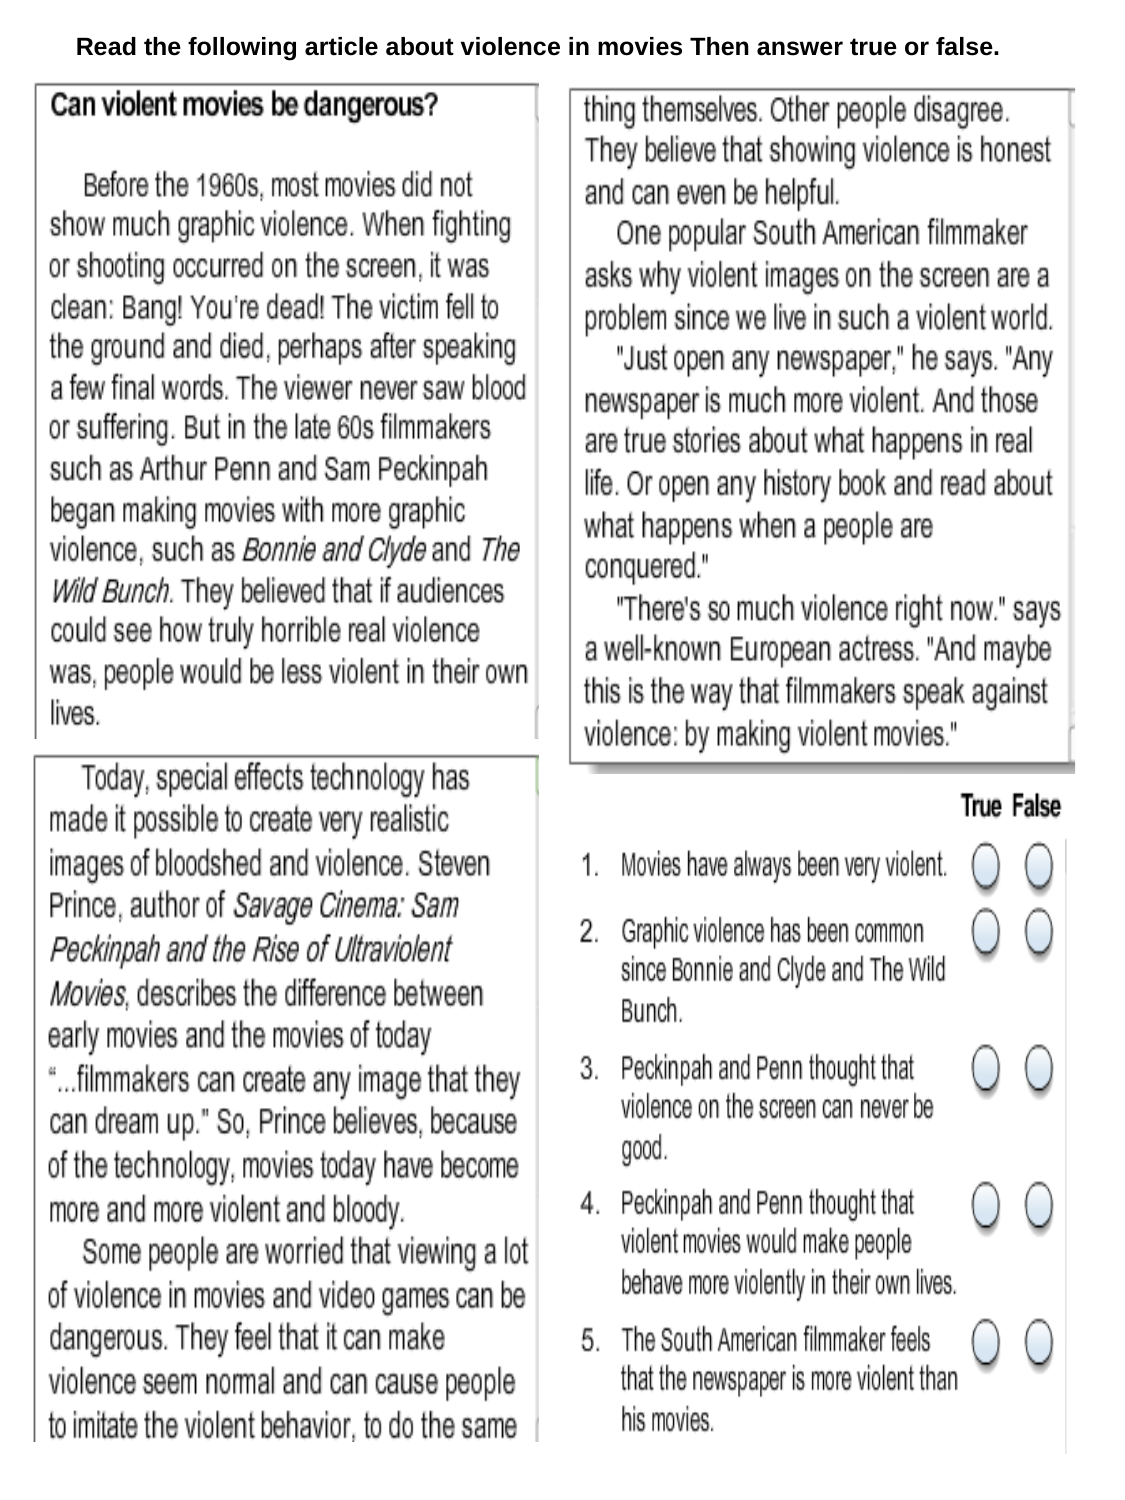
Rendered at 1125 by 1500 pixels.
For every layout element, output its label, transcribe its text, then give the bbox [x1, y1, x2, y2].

picture [0, 58, 540, 739]
text_box Read the following article about violence in movies Then answer true or false. [0, 23, 1078, 69]
picture [23, 749, 540, 1442]
picture [573, 784, 1067, 1454]
picture [562, 81, 1076, 774]
